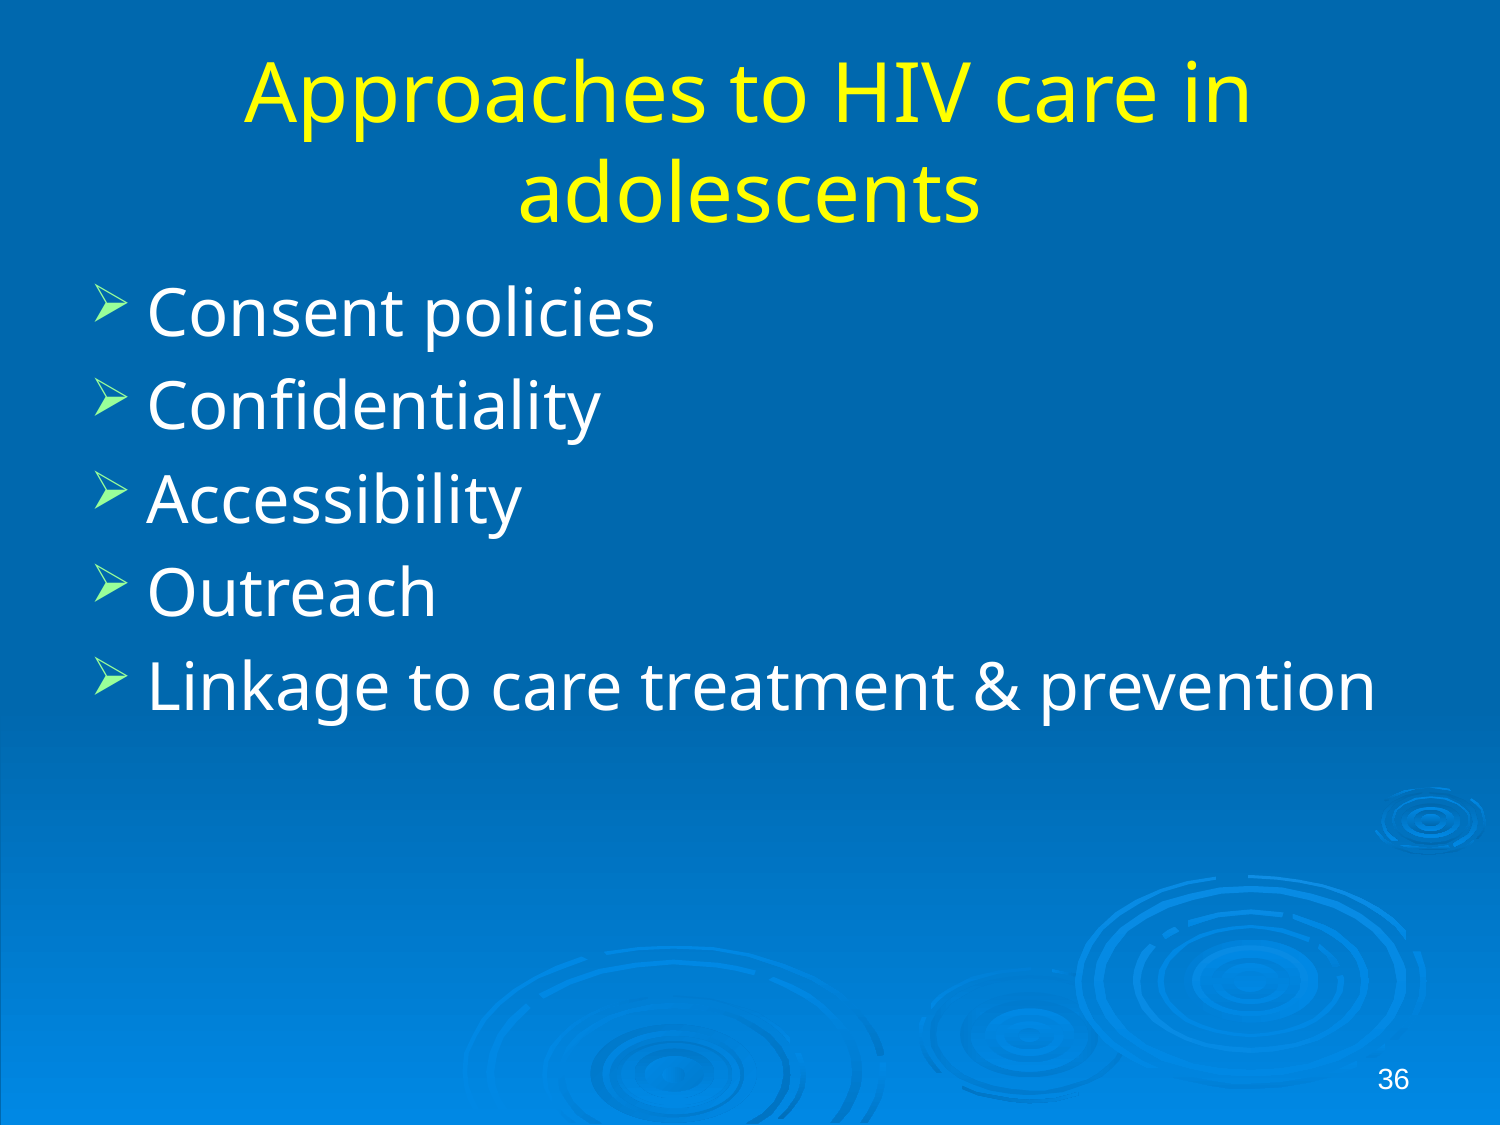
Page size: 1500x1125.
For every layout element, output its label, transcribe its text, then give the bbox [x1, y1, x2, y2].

list Consent policies Confidentiality Accessibility Outreach Linkage to care treatment & prevention [74, 262, 1500, 1083]
title Approaches to HIV care in adolescents [74, 45, 1426, 233]
slide_number 36 [1074, 1083, 1426, 1103]
